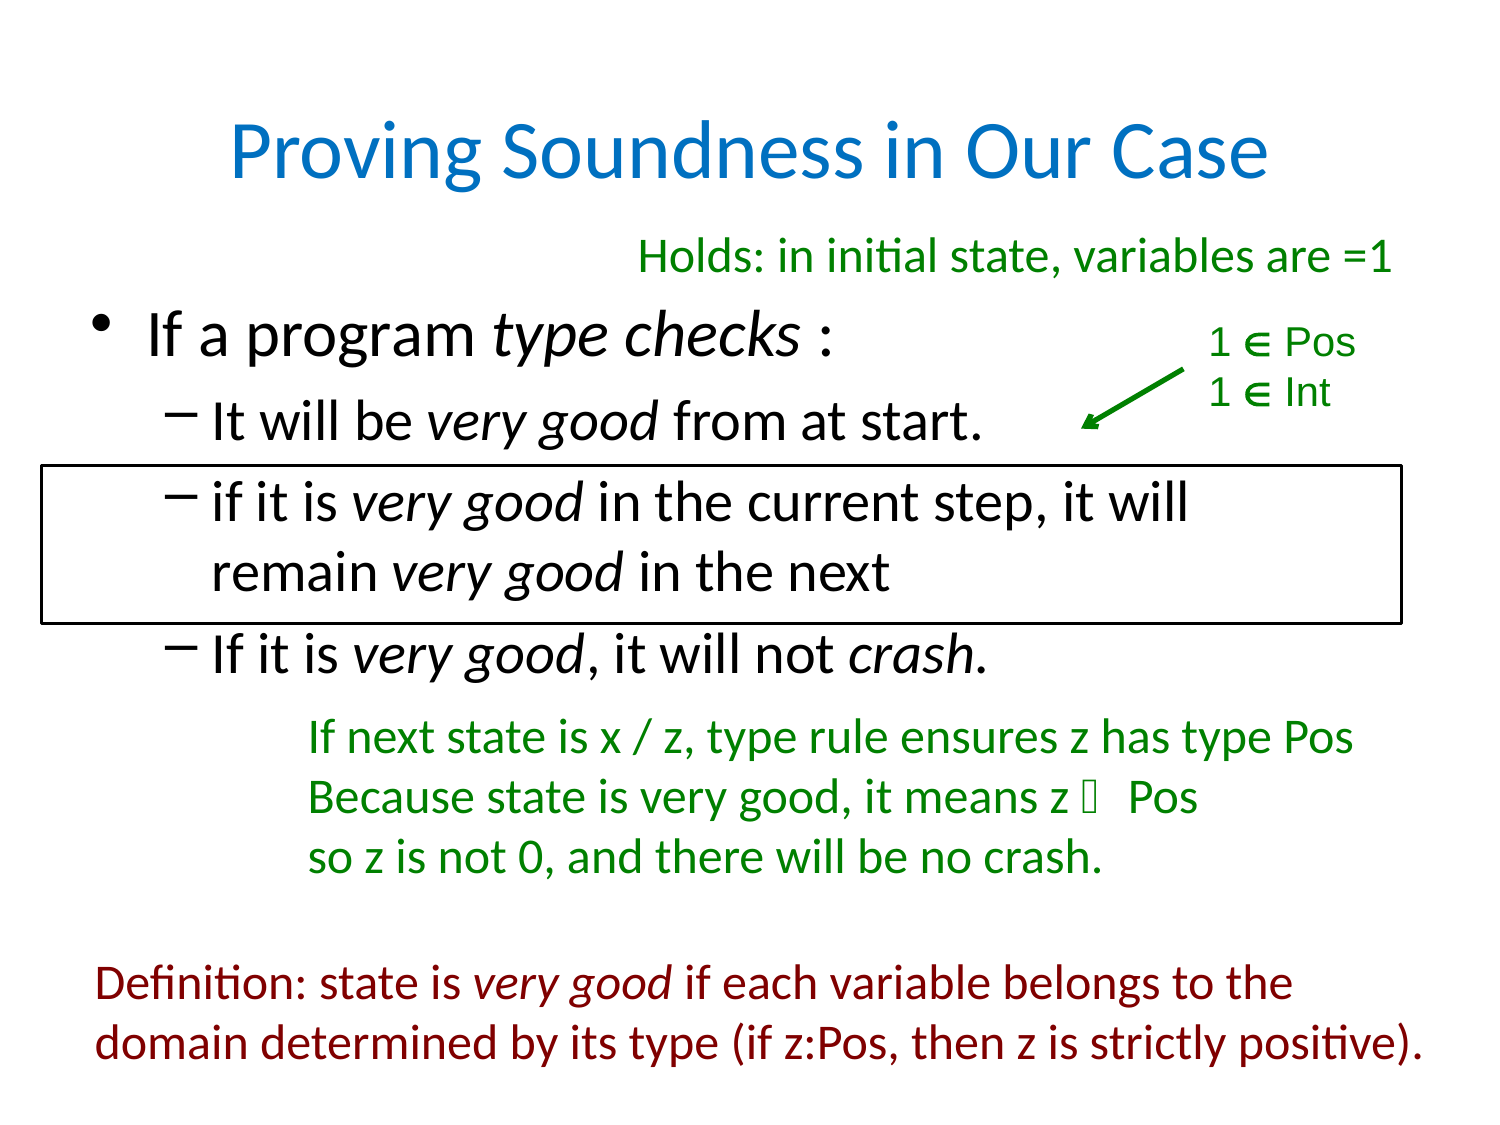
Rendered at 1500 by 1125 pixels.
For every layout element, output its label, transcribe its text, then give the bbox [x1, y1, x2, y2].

text_box Holds: in initial state, variables are =1 [623, 214, 1472, 290]
title Proving Soundness in Our Case [74, 51, 1426, 240]
text_box Definition: state is very good if each variable belongs to the domain determined by its type (if z:Pos, then z is strictly positive). [79, 942, 1447, 1077]
text_box [41, 465, 1402, 624]
text_box 1  Pos 1  Int [1193, 307, 1428, 423]
list If a program type checks : It will be very good from at start. if it is very good in the current step, it will remain very good in the next If it is very good, it will not crash. [74, 624, 1225, 744]
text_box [1080, 368, 1184, 429]
text_box If next state is x / z, type rule ensures z has type Pos Because state is very good, it means z  Pos so z is not 0, and there will be no crash. [292, 696, 1392, 892]
list If a program type checks : It will be very good from at start. if it is very good in the current step, it will remain very good in the next If it is very good, it will not crash. [74, 282, 1225, 465]
